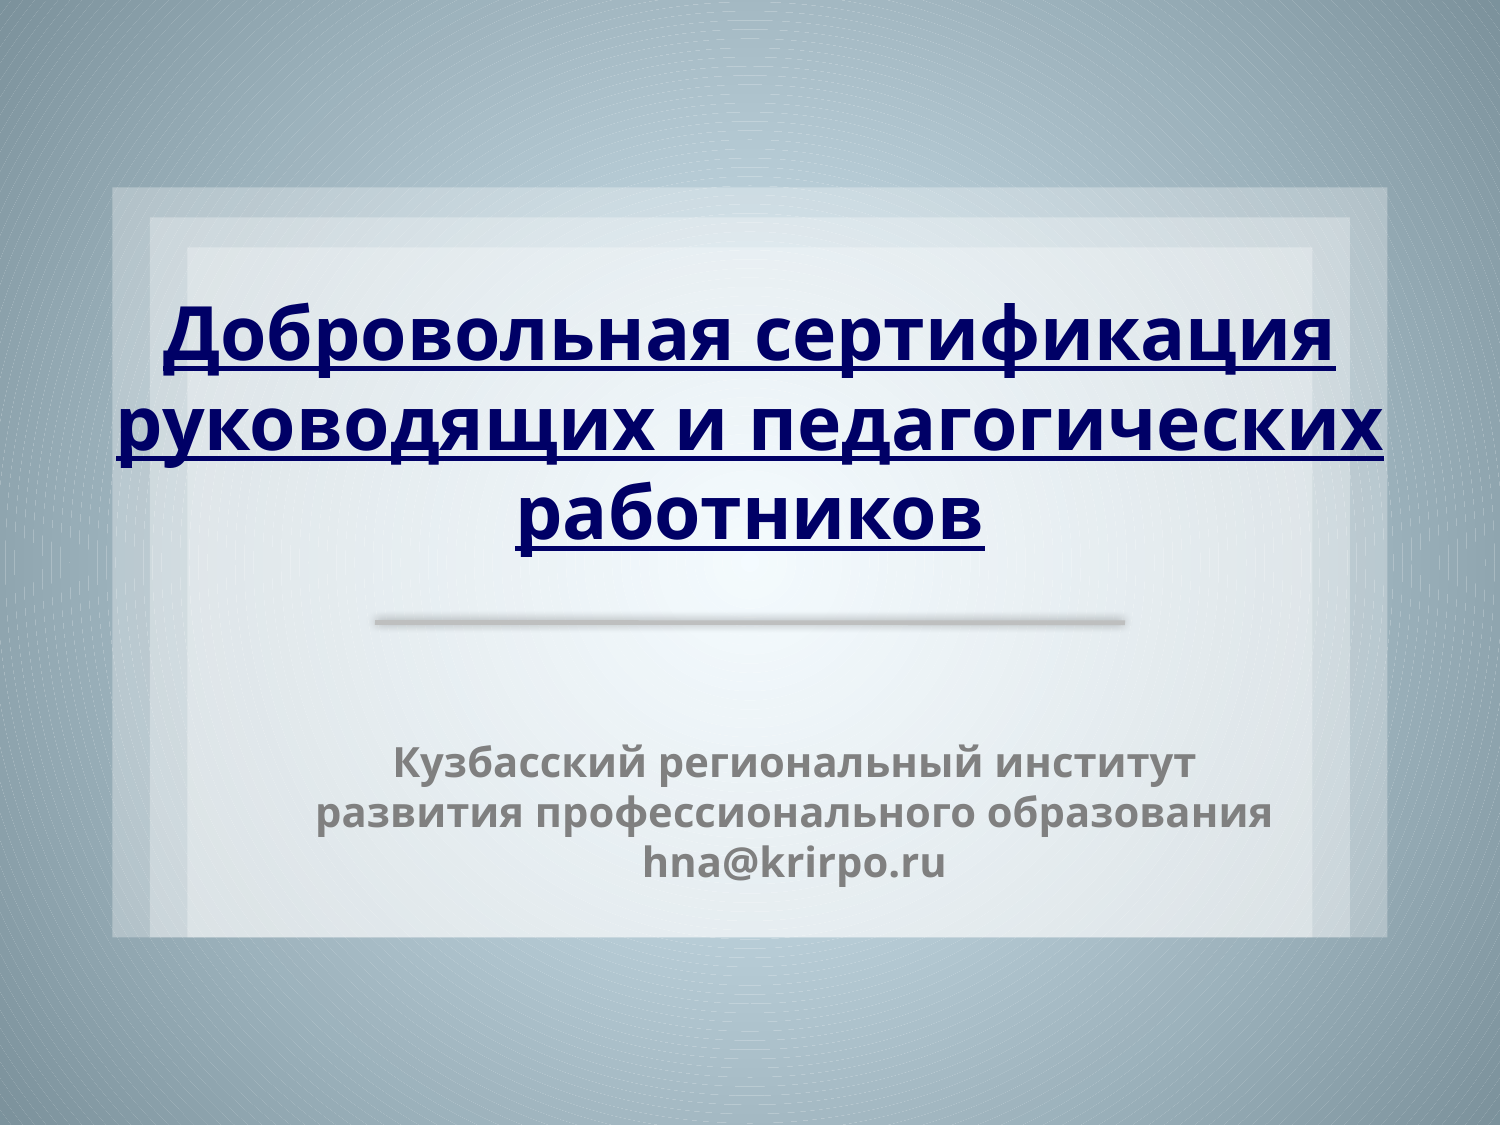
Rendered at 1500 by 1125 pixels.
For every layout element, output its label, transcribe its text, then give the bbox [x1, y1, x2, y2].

subtitle Кузбасский региональный институт развития профессионального образования hna@krirpo.ru [269, 667, 1320, 918]
title Добровольная сертификация руководящих и педагогических работников [64, 187, 1436, 563]
